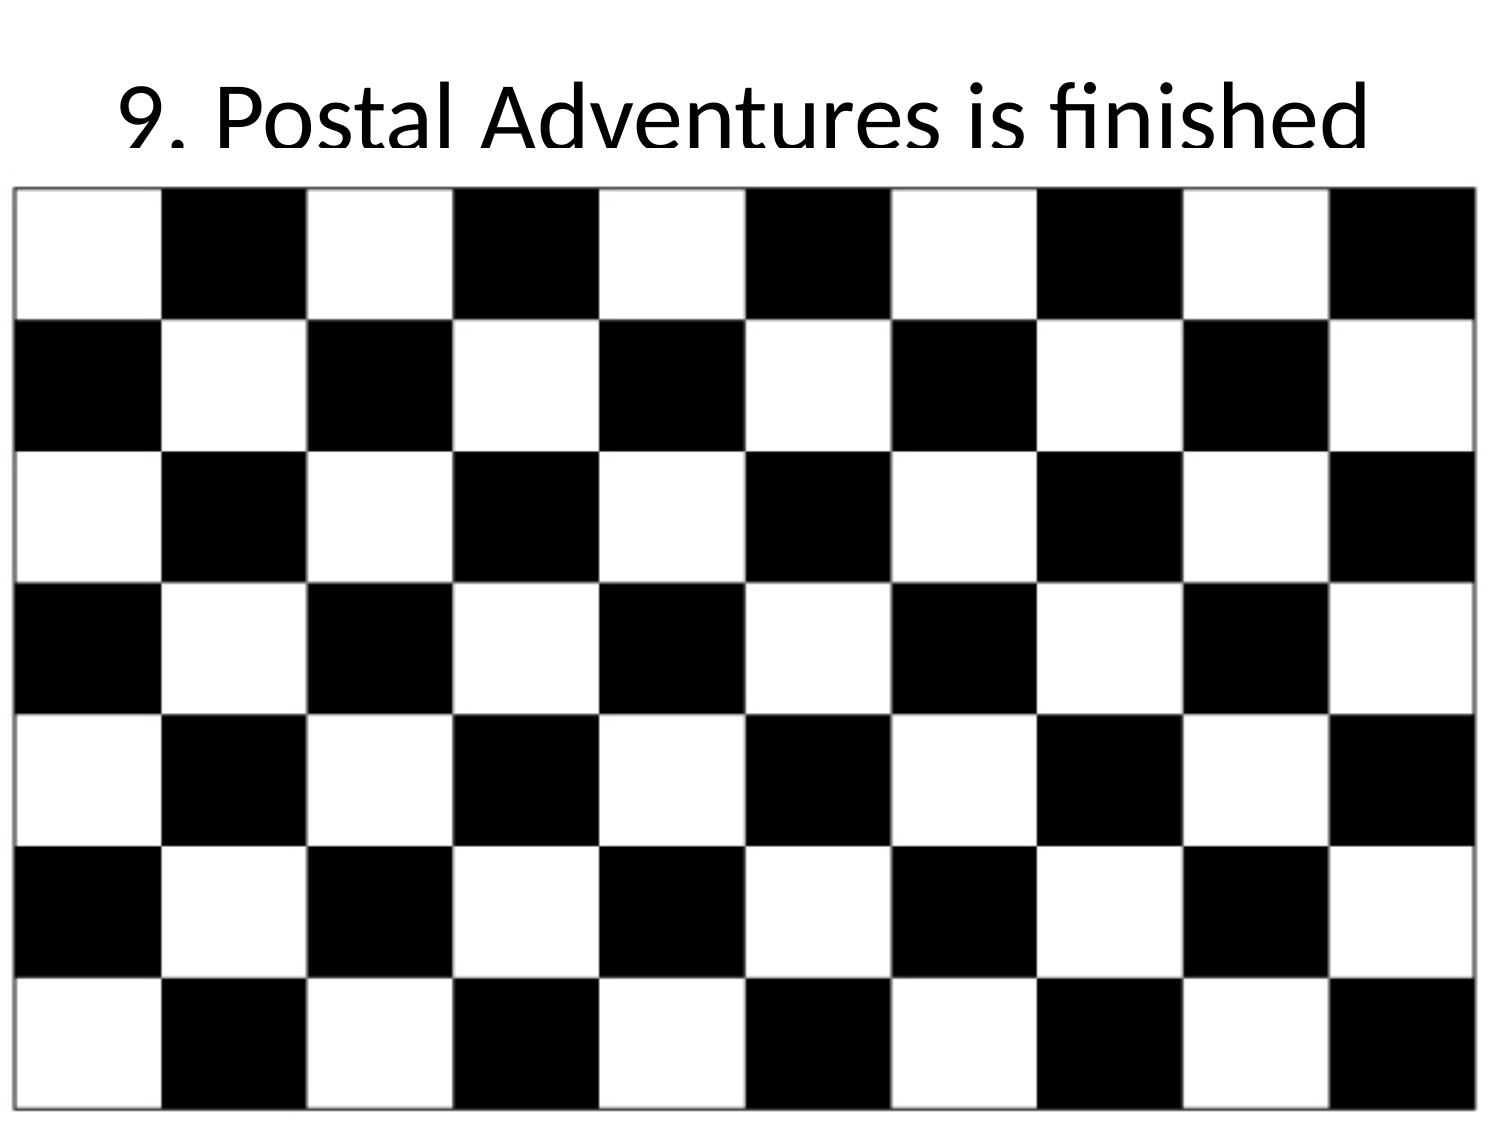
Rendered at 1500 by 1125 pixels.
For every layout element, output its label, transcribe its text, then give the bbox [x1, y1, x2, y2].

text_box 9. Postal Adventures is finished [100, 43, 1424, 147]
picture [0, 148, 1483, 1125]
